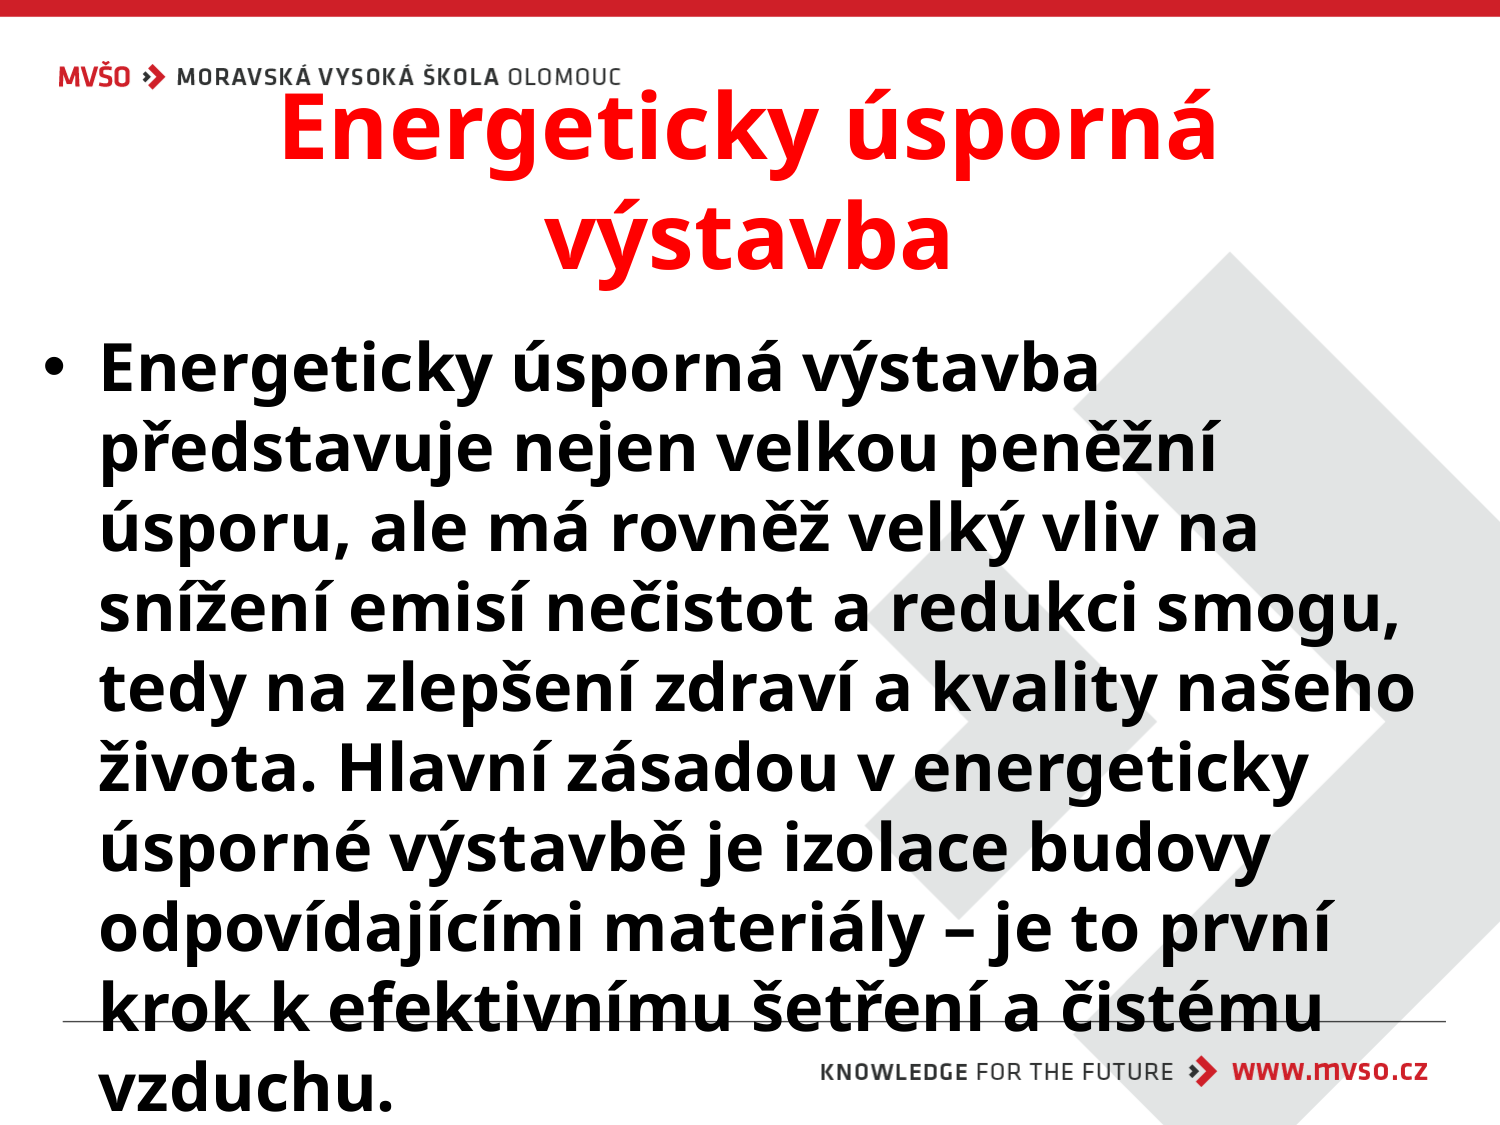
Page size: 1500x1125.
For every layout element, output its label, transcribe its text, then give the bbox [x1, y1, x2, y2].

list Energeticky úsporná výstavba představuje nejen velkou peněžní úsporu, ale má rovněž velký vliv na snížení emisí nečistot a redukci smogu, tedy na zlepšení zdraví a kvality našeho života. Hlavní zásadou v energeticky úsporné výstavbě je izolace budovy odpovídajícími materiály – je to první krok k efektivnímu šetření a čistému vzduchu. [27, 317, 1465, 1005]
title Energeticky úsporná výstavba [75, 100, 1425, 255]
picture [0, 0, 1500, 1125]
